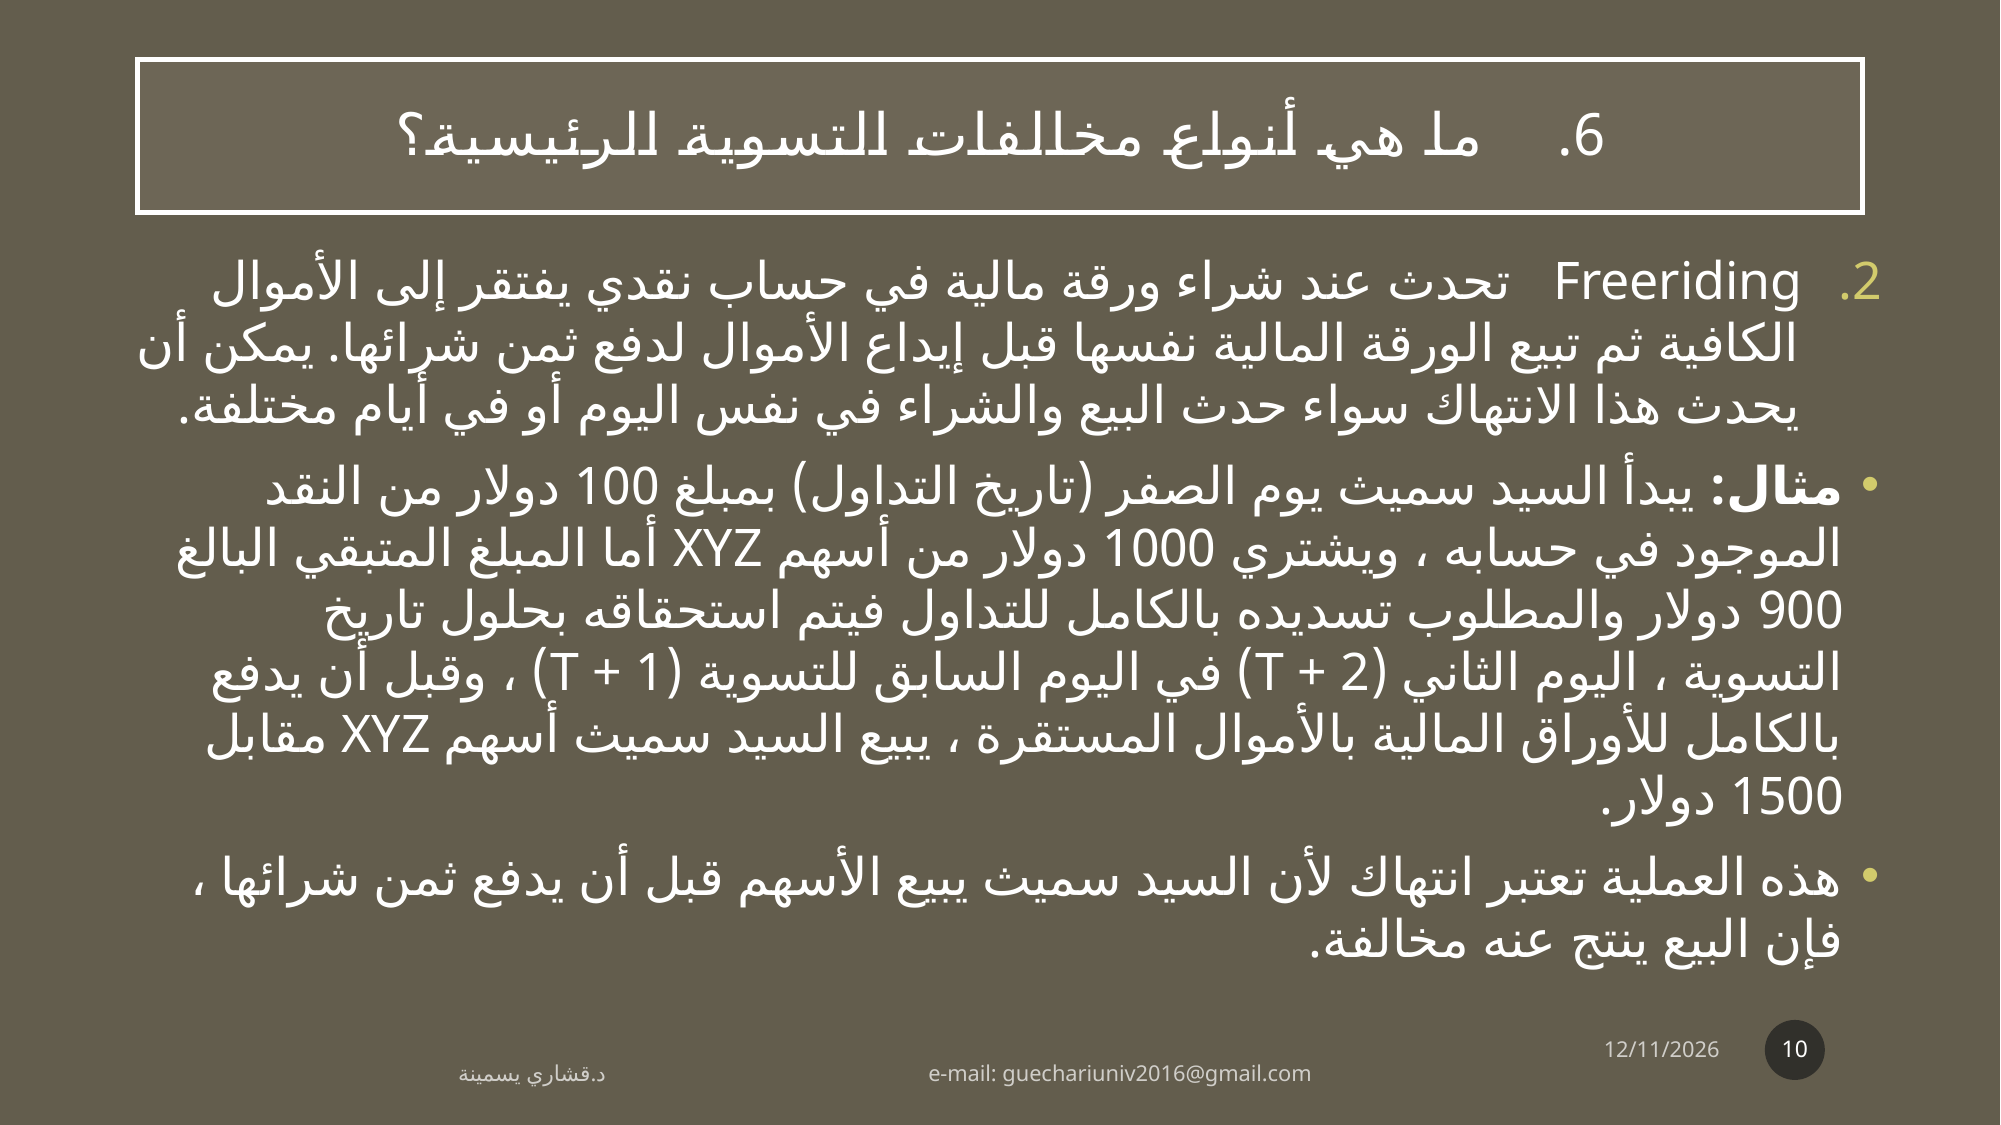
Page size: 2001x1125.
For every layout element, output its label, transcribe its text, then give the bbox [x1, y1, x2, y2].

footer د.قشاري يسمينة e-mail: guechariuniv2016@gmail.com [443, 1042, 1614, 1103]
slide_number 10 [1764, 1019, 1825, 1080]
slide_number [1283, 1023, 1735, 1077]
title ما هي أنواع مخالفات التسوية الرئيسية؟ [135, 57, 1865, 215]
list Freeriding تحدث عند شراء ورقة مالية في حساب نقدي يفتقر إلى الأموال الكافية ثم تبيع الورقة المالية نفسها قبل إيداع الأموال لدفع ثمن شرائها. يمكن أن يحدث هذا الانتهاك سواء حدث البيع والشراء في نفس اليوم أو في أيام مختلفة. مثال: يبدأ السيد سميث يوم الصفر (تاريخ التداول) بمبلغ 100 دولار من النقد الموجود في حسابه ، ويشتري 1000 دولار من أسهم XYZ أما المبلغ المتبقي البالغ 900 دولار والمطلوب تسديده بالكامل للتداول فيتم استحقاقه بحلول تاريخ التسوية ، اليوم الثاني (T + 2) في اليوم السابق للتسوية (T + 1) ، وقبل أن يدفع بالكامل للأوراق المالية بالأموال المستقرة ، يبيع السيد سميث أسهم XYZ مقابل 1500 دولار. هذه العملية تعتبر انتهاك لأن السيد سميث يبيع الأسهم قبل أن يدفع ثمن شرائها ، فإن البيع ينتج عنه مخالفة. [110, 239, 1893, 1014]
